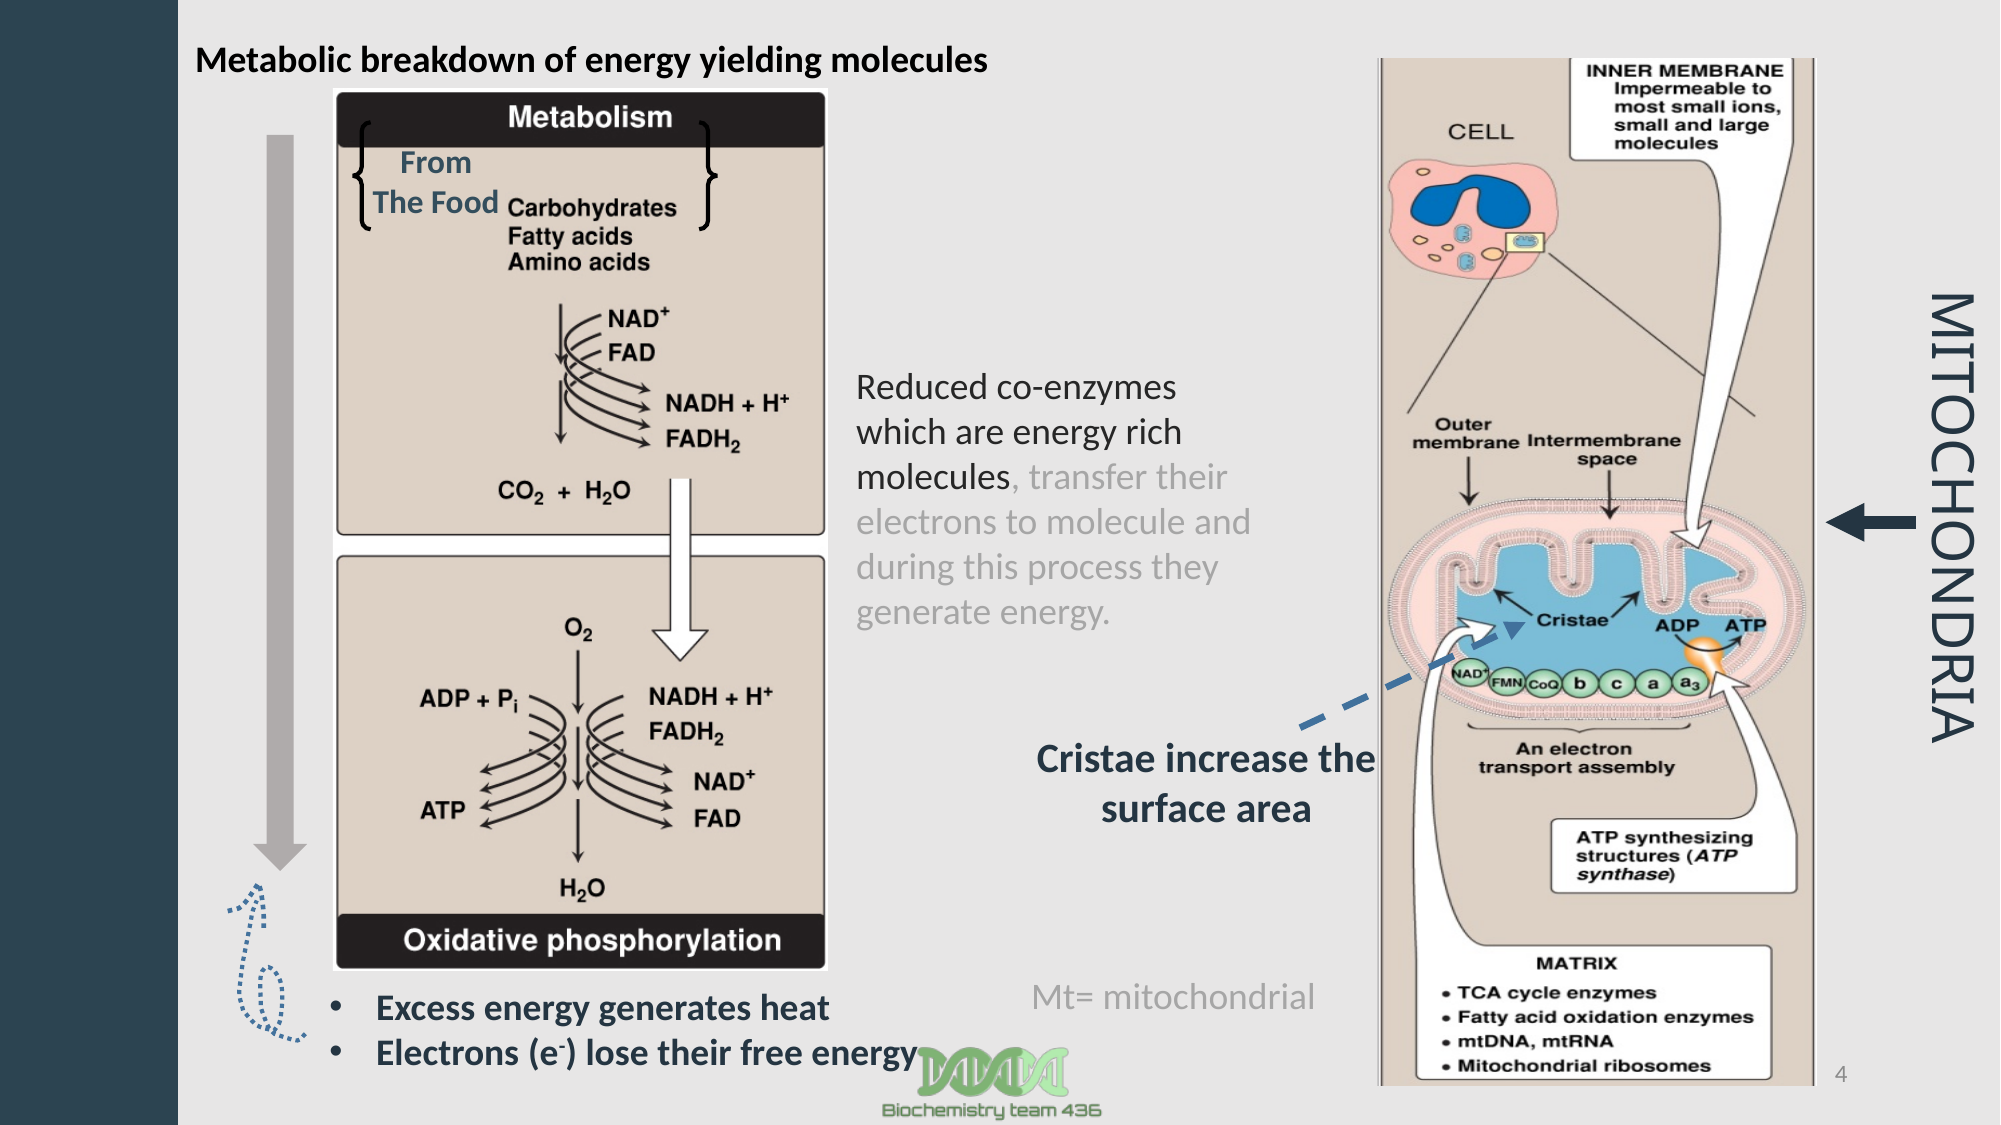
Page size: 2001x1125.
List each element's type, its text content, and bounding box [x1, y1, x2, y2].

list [332, 88, 828, 971]
text_box [227, 880, 265, 931]
text_box MITOCHONDRIA [1913, 274, 1998, 928]
text_box [238, 923, 307, 1042]
slide_number 4 [1412, 1042, 1863, 1103]
text_box [0, 0, 179, 1125]
text_box Metabolic breakdown of energy yielding molecules [180, 27, 1171, 88]
text_box Reduced co-enzymes which are energy rich molecules, transfer their electrons to molecule and during this process they generate energy. [841, 355, 1267, 640]
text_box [1299, 622, 1526, 728]
picture [862, 958, 1122, 1125]
text_box Excess energy generates heat Electrons (e-) lose their free energy [314, 975, 862, 1125]
picture [1377, 58, 1817, 1086]
text_box Cristae increase the surface area [1016, 723, 1377, 884]
text_box [250, 133, 310, 873]
text_box Mt= mitochondrial [1122, 964, 1377, 1025]
